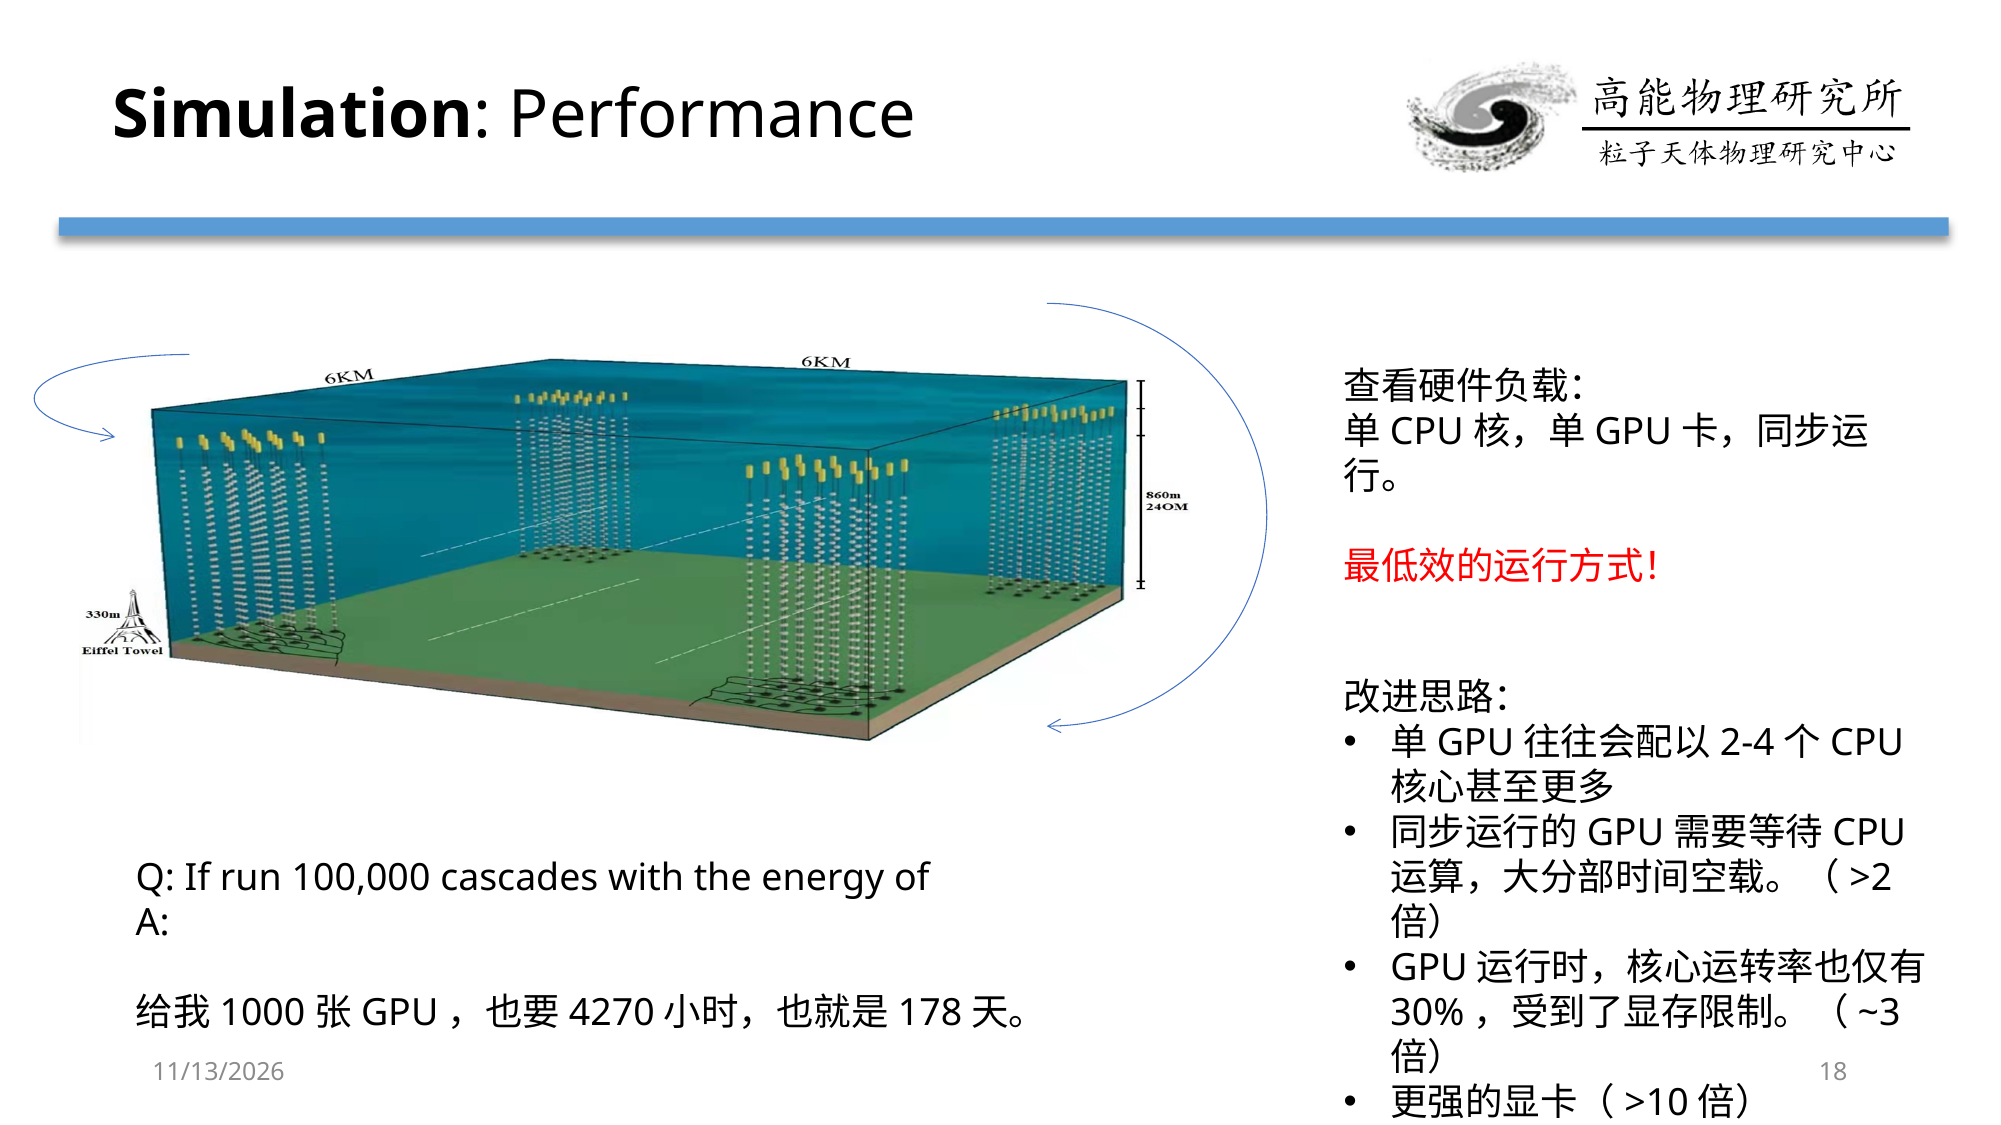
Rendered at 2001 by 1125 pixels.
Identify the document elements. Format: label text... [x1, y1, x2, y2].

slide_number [137, 1042, 588, 1103]
text_box Simulation: Performance [97, 63, 1339, 159]
text_box 改进思路： 单GPU往往会配以2-4个CPU核心甚至更多 同步运行的GPU需要等待CPU运算，大分部时间空载。（>2倍） GPU运行时，核心运转率也仅有30%，受到了显存限制。（~3 倍） 更强的显卡（>10倍） [1328, 665, 1963, 1125]
text_box [33, 366, 79, 431]
text_box 查看硬件负载： 单CPU核，单GPU卡，同步运行。 最低效的运行方式！ [1328, 354, 1911, 595]
picture [1401, 41, 1923, 183]
picture [79, 354, 1190, 745]
text_box [58, 217, 1949, 236]
text_box [1046, 302, 1268, 676]
slide_number 18 [1412, 1042, 1863, 1103]
